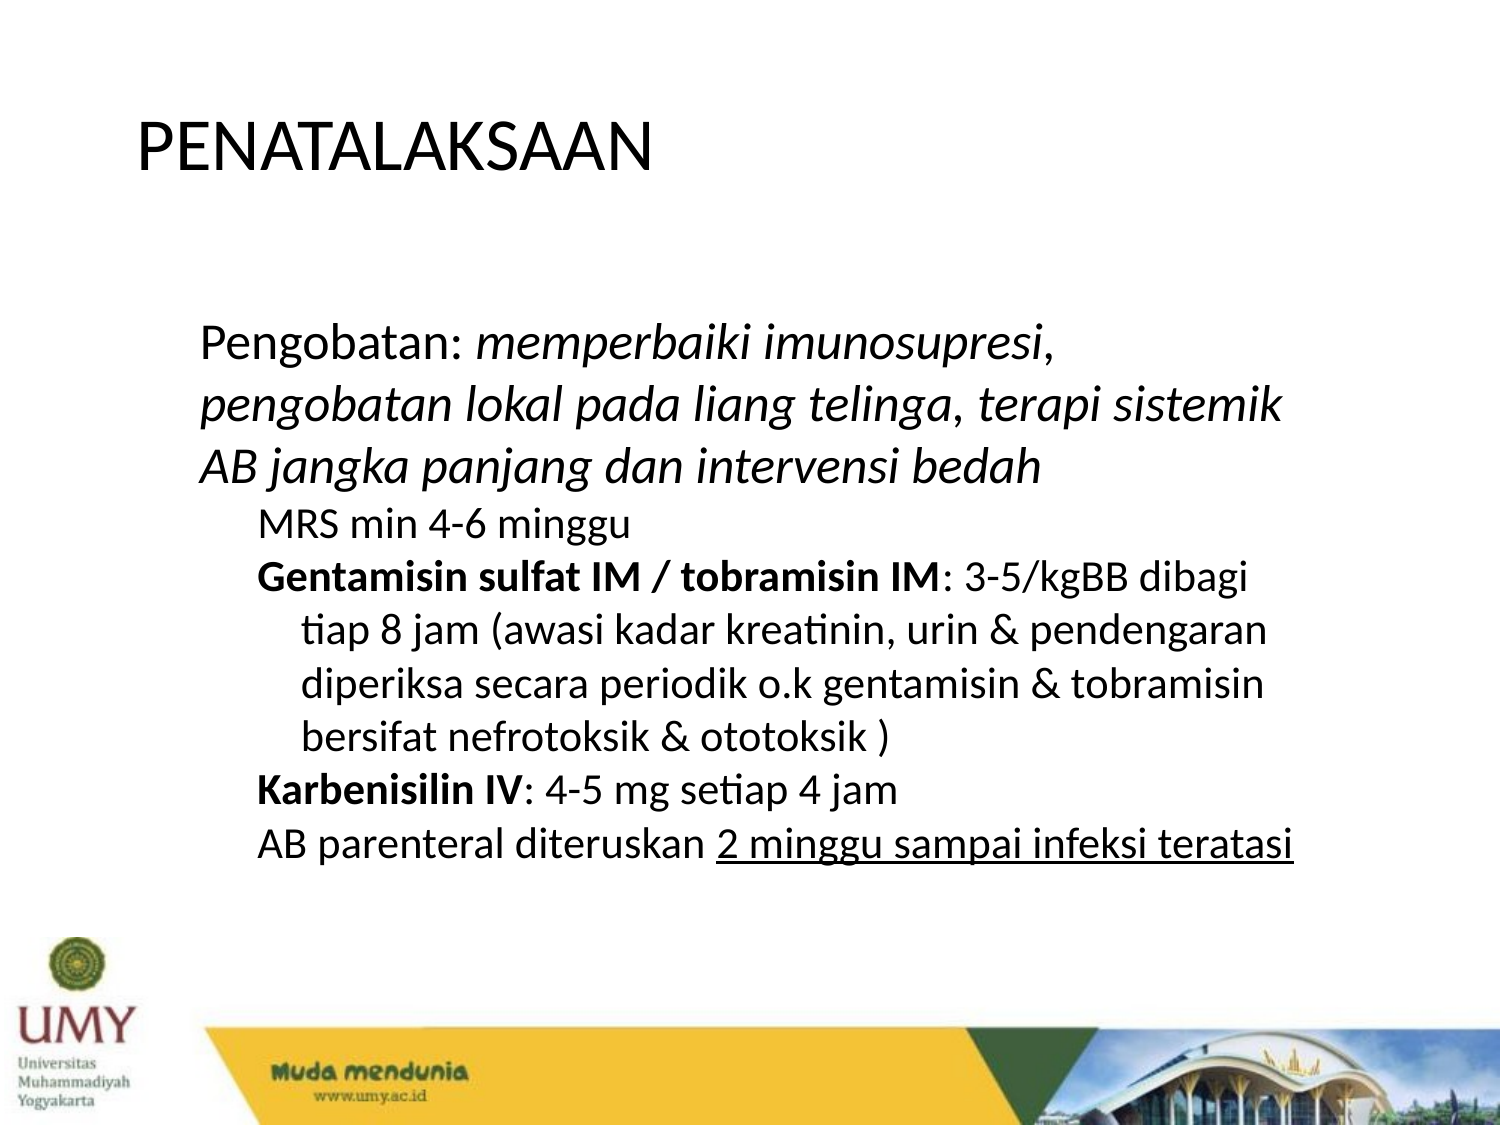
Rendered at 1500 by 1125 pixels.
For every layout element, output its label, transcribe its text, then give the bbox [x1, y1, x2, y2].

picture [4, 937, 1500, 1125]
text_box Pengobatan: memperbaiki imunosupresi, pengobatan lokal pada liang telinga, terapi sistemik AB jangka panjang dan intervensi bedah MRS min 4-6 minggu Gentamisin sulfat IM / tobramisin IM: 3-5/kgBB dibagi tiap 8 jam (awasi kadar kreatinin, urin & pendengaran diperiksa secara periodik o.k gentamisin & tobramisin bersifat nefrotoksik & ototoksik ) Karbenisilin IV: 4-5 mg setiap 4 jam AB parenteral diteruskan 2 minggu sampai infeksi teratasi [185, 299, 1315, 891]
text_box PENATALAKSAAN [121, 87, 1254, 265]
